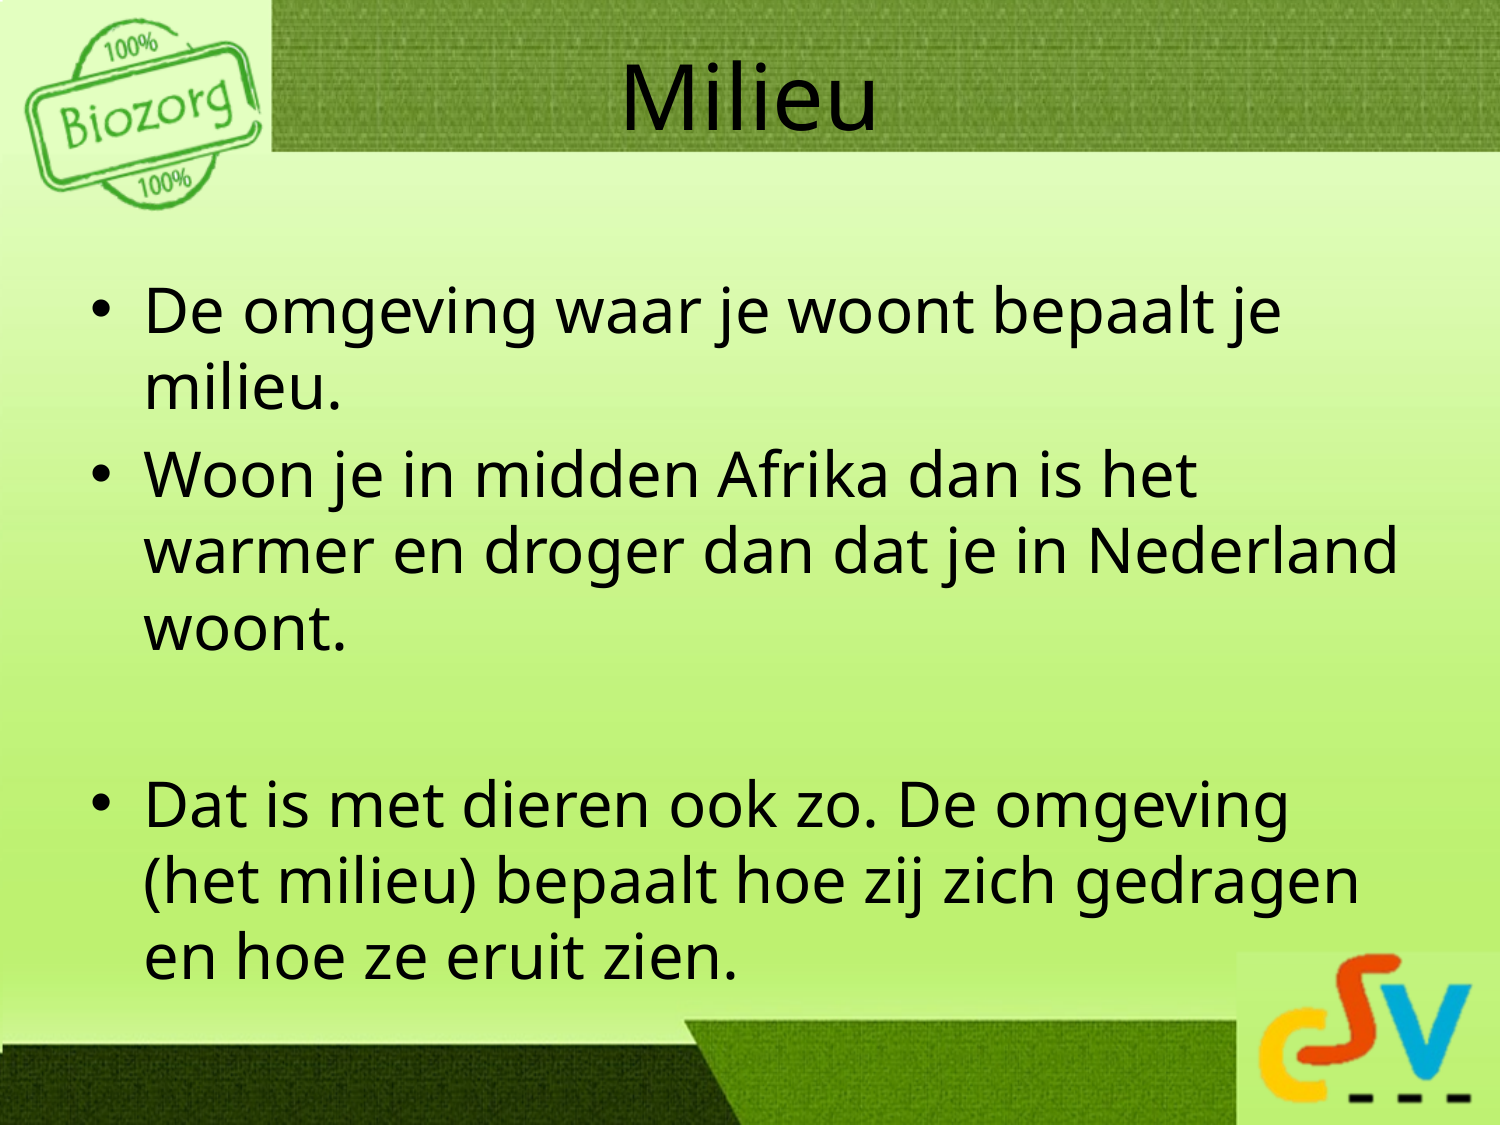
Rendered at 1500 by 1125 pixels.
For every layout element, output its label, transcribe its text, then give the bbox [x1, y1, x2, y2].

list De omgeving waar je woont bepaalt je milieu. Woon je in midden Afrika dan is het warmer en droger dan dat je in Nederland woont. Dat is met dieren ook zo. De omgeving (het milieu) bepaalt hoe zij zich gedragen en hoe ze eruit zien. [75, 262, 1425, 1005]
picture [0, 0, 1500, 1125]
title Milieu [75, 0, 1425, 188]
